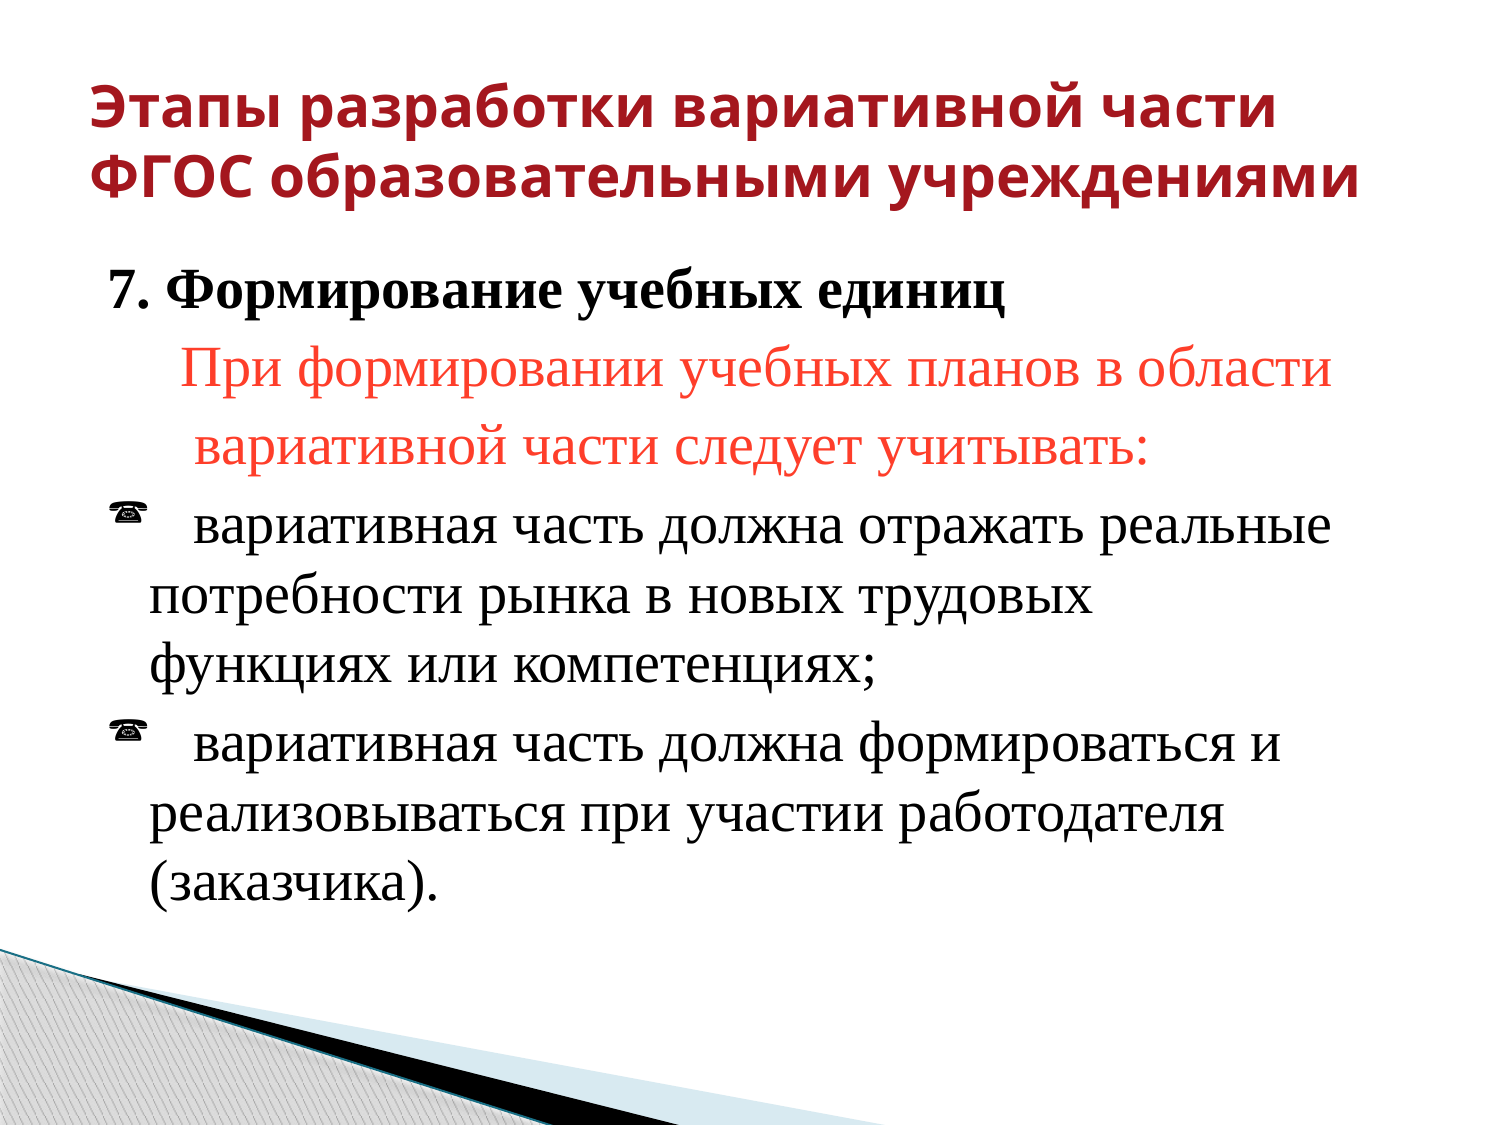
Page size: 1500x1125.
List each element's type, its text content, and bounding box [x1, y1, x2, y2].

list 7. Формирование учебных единиц При формировании учебных планов в области вариативной части следует учитывать: вариативная часть должна отражать реальные потребности рынка в новых трудовых функциях или компетенциях; вариативная часть должна формироваться и реализовываться при участии работодателя (заказчика). [75, 243, 1425, 986]
title Этапы разработки вариативной части ФГОС образовательными учреждениями [75, 45, 1425, 233]
